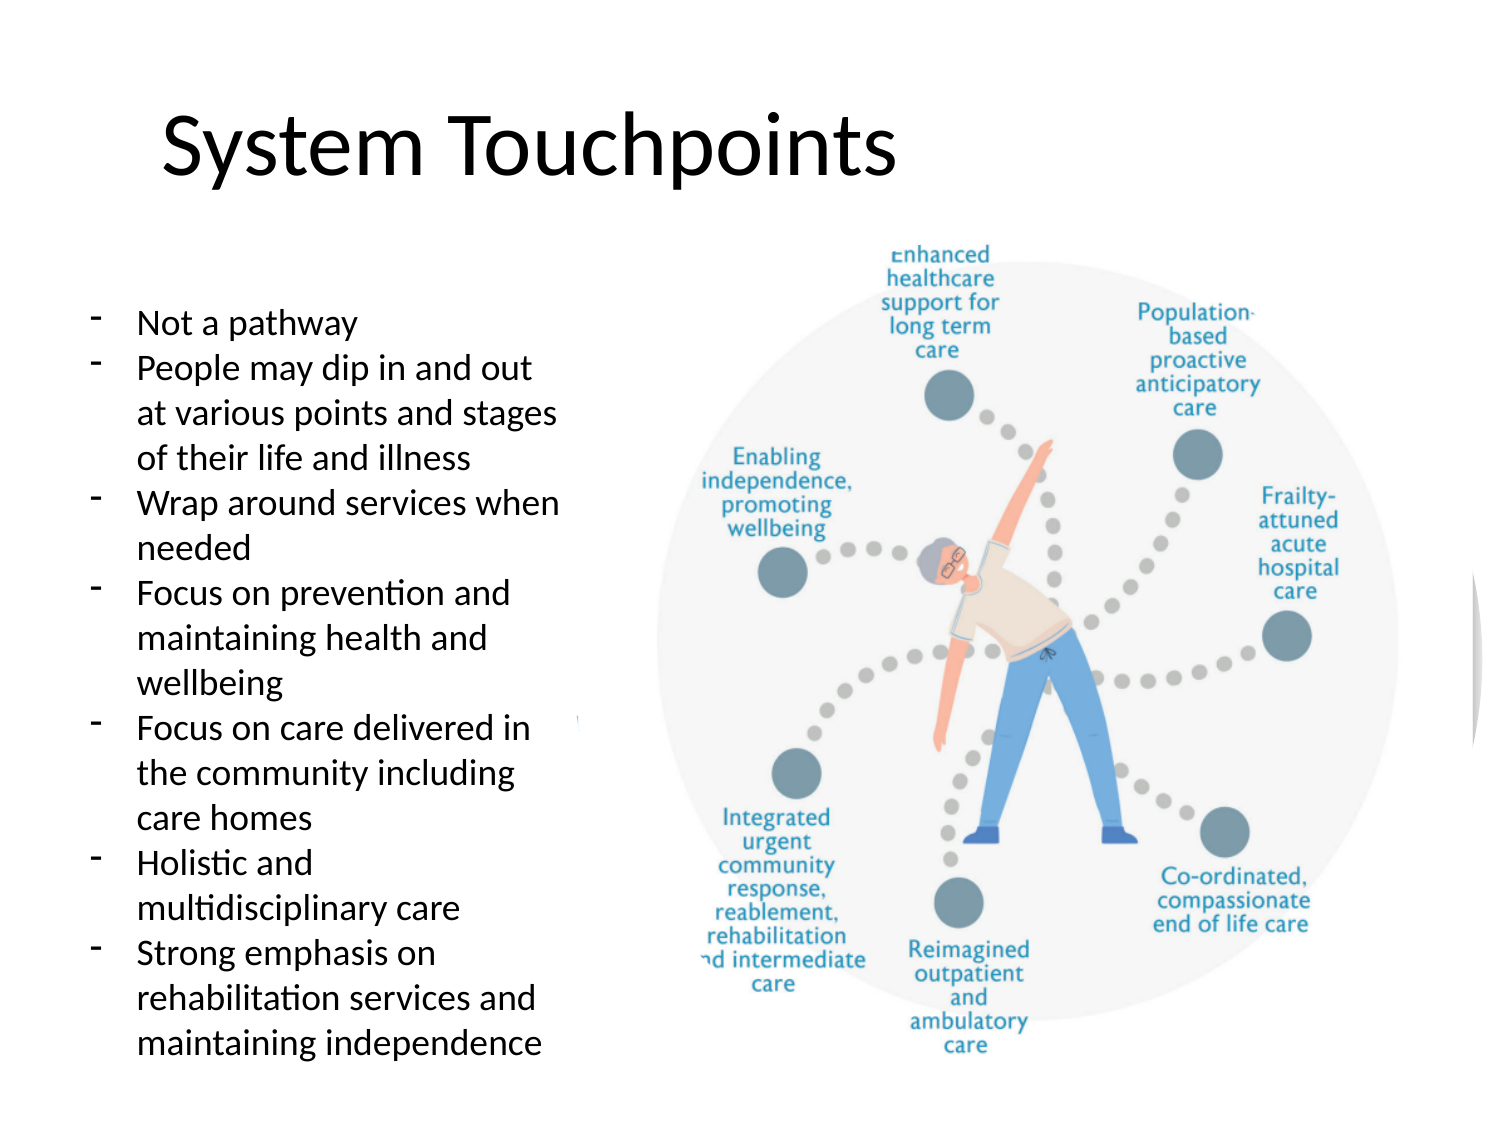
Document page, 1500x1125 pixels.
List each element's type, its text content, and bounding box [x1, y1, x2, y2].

text_box Not a pathway People may dip in and out at various points and stages of their life and illness Wrap around services when needed Focus on prevention and maintaining health and wellbeing Focus on care delivered in the community including care homes Holistic and multidisciplinary care Strong emphasis on rehabilitation services and maintaining independence [74, 290, 567, 1071]
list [572, 232, 1483, 1087]
title System Touchpoints [75, 45, 987, 233]
